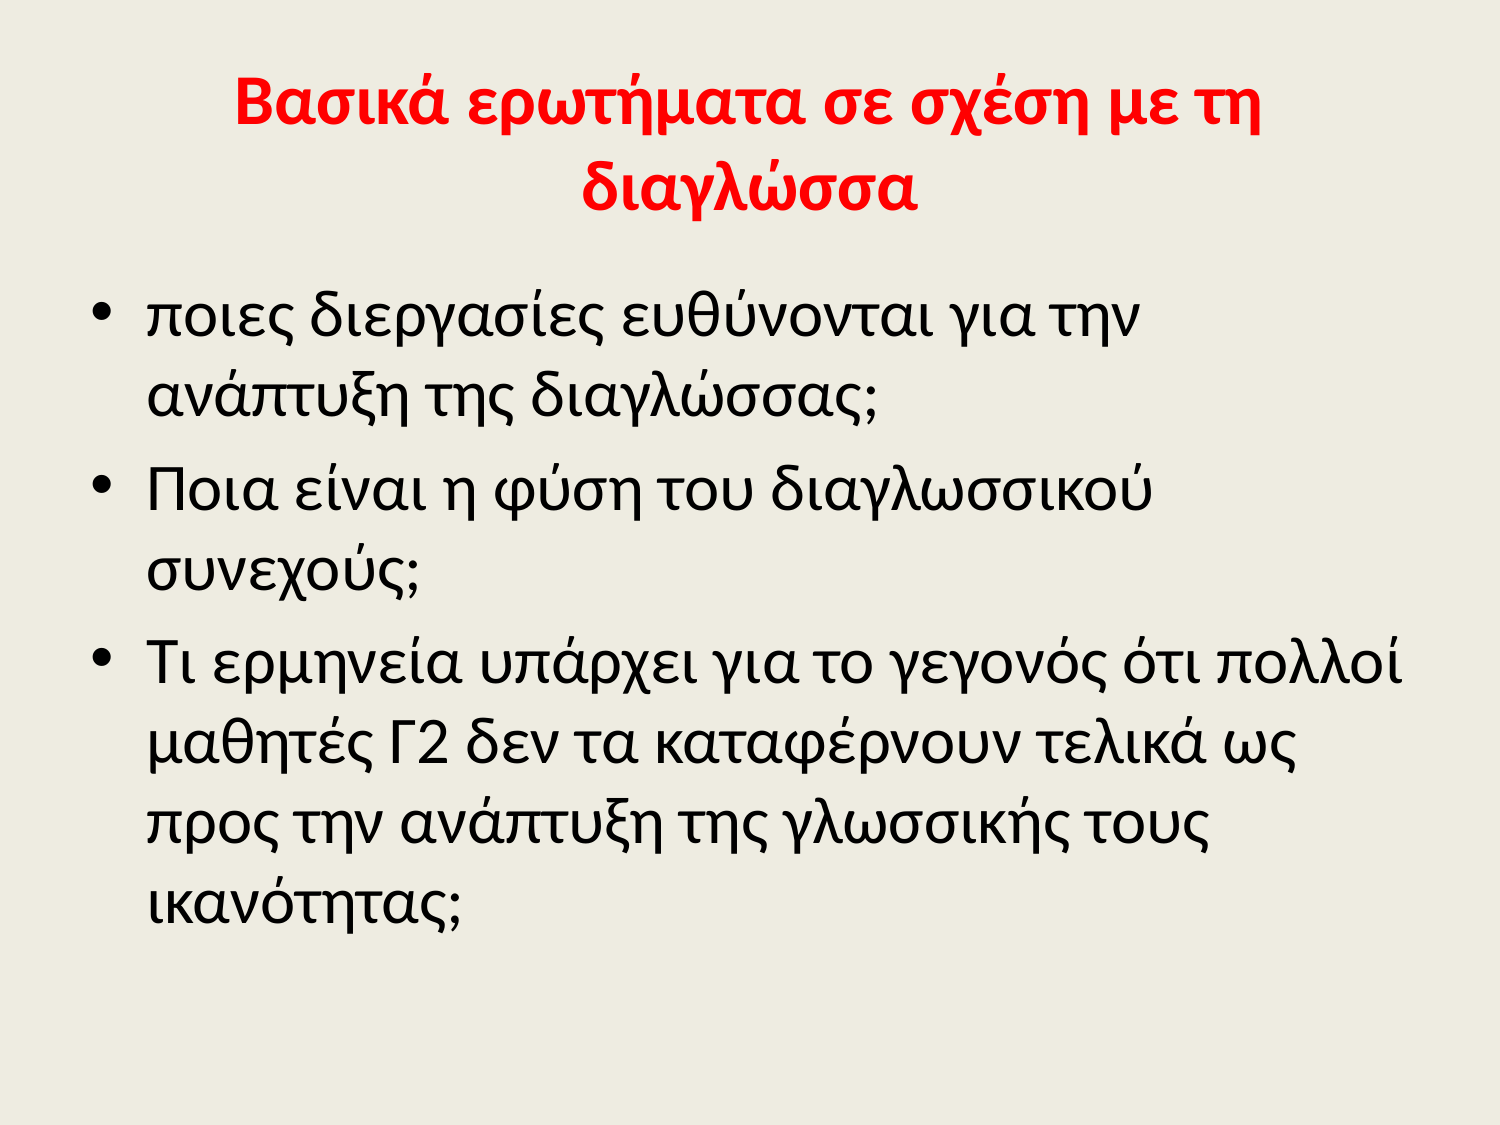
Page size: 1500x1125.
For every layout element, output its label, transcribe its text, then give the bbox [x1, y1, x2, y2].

list ποιες διεργασίες ευθύνονται για την ανάπτυξη της διαγλώσσας; Ποια είναι η φύση του διαγλωσσικού συνεχούς; Τι ερμηνεία υπάρχει για το γεγονός ότι πολλοί μαθητές Γ2 δεν τα καταφέρνουν τελικά ως προς την ανάπτυξη της γλωσσικής τους ικανότητας; [75, 262, 1425, 1005]
title Βασικά ερωτήματα σε σχέση με τη διαγλώσσα [75, 45, 1425, 233]
